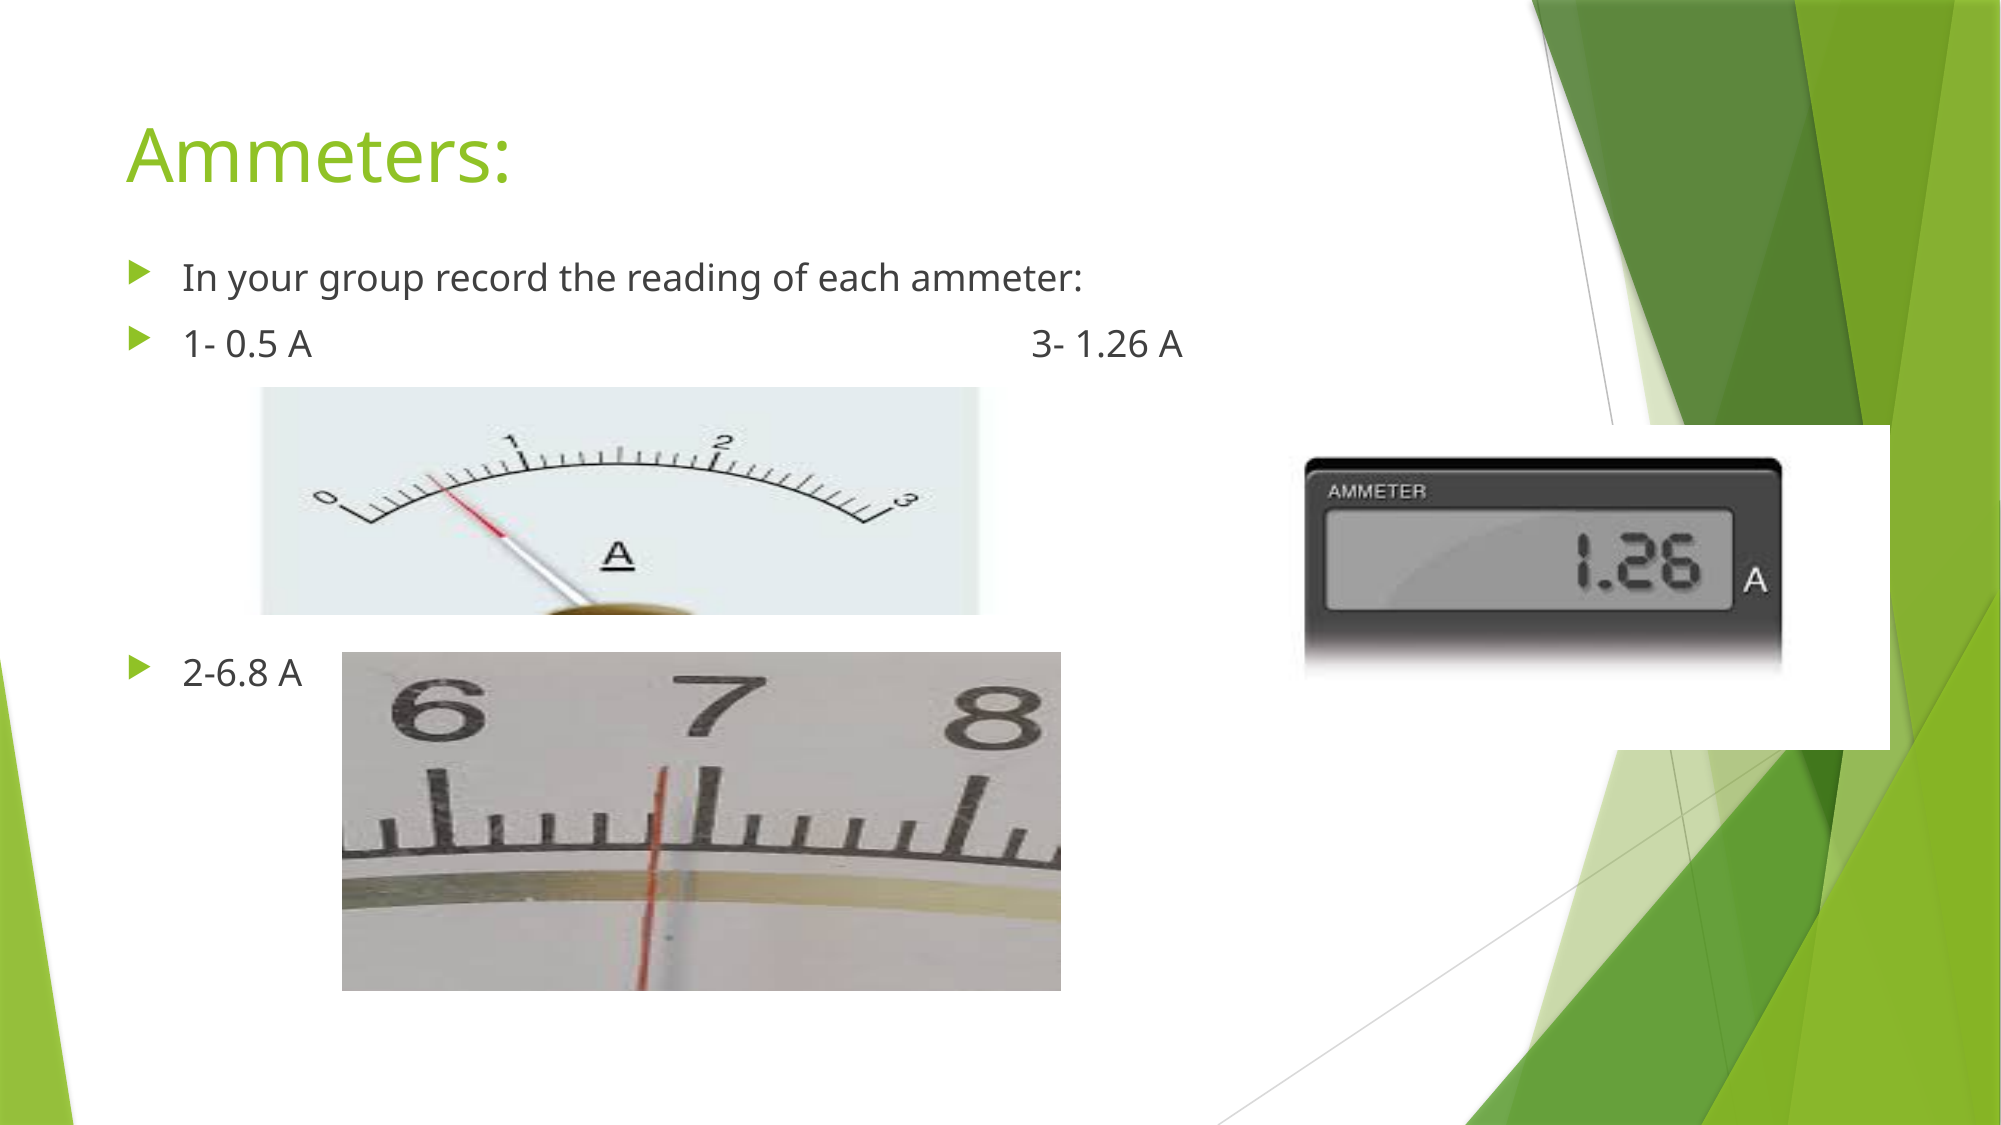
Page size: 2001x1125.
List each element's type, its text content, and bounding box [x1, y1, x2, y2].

list In your group record the reading of each ammeter: 1- 0.5 A 3- 1.26 A 2-6.8 A [111, 246, 1522, 991]
title Ammeters: [111, 99, 1522, 210]
picture [341, 651, 1061, 992]
picture [1200, 425, 1890, 750]
picture [110, 387, 1137, 616]
